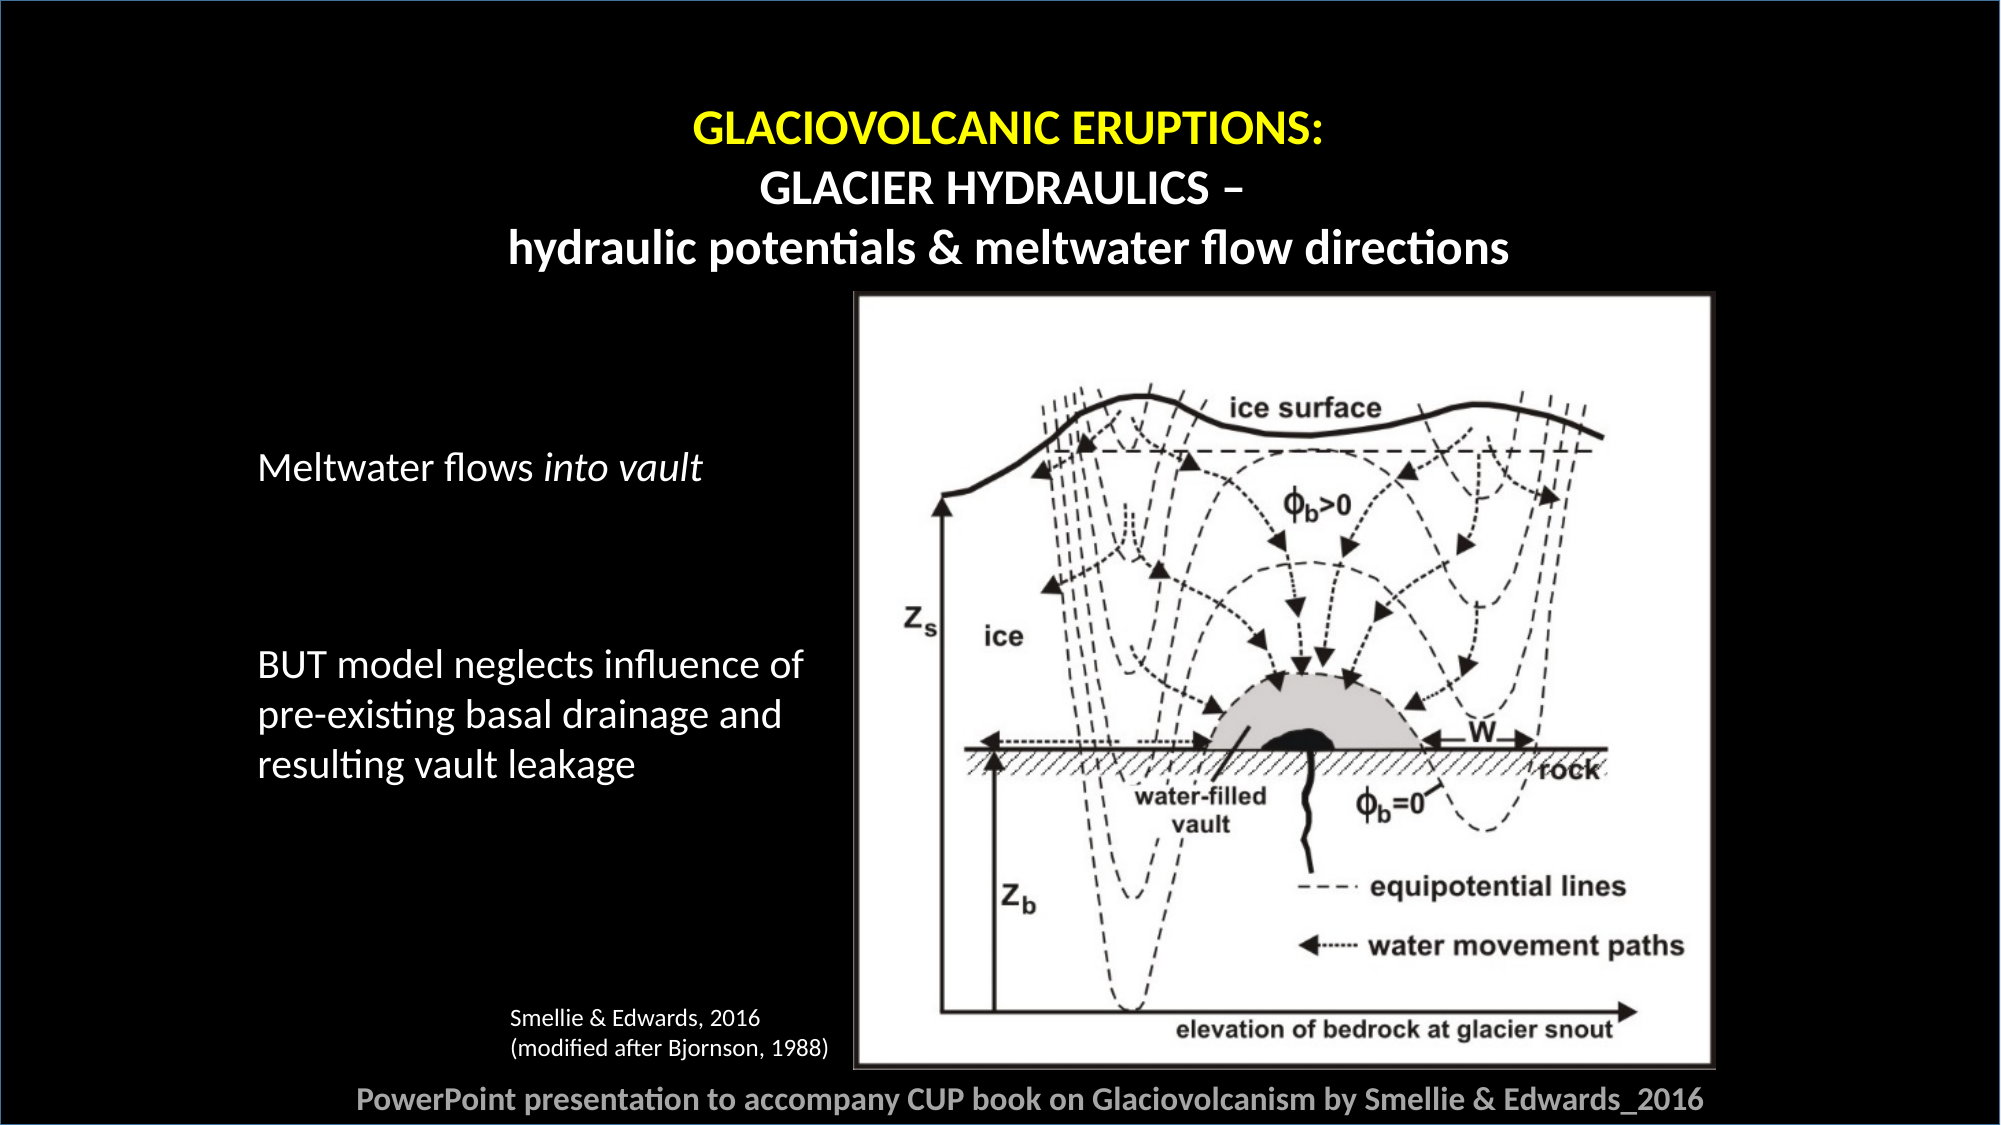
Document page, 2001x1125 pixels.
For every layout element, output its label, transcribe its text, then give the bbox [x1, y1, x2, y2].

text_box BUT model neglects influence of pre-existing basal drainage and resulting vault leakage [242, 629, 820, 795]
text_box GLACIOVOLCANIC ERUPTIONS: GLACIER HYDRAULICS – hydraulic potentials & meltwater flow directions [492, 87, 1525, 283]
text_box Smellie & Edwards, 2016 (modified after Bjornson, 1988) [495, 994, 845, 1069]
text_box Meltwater flows into vault [242, 431, 719, 497]
picture [853, 291, 1716, 1070]
